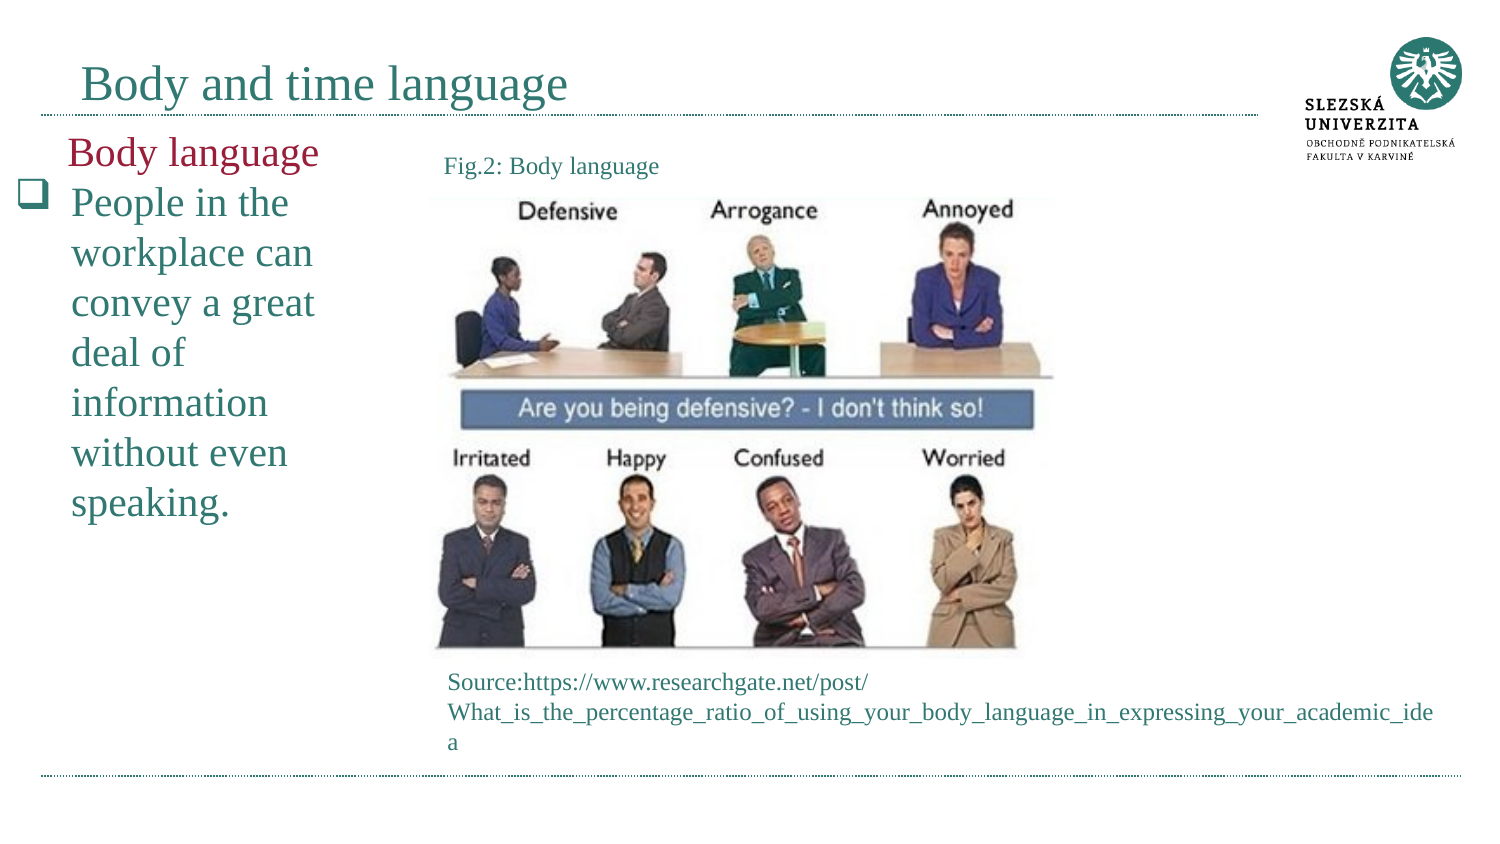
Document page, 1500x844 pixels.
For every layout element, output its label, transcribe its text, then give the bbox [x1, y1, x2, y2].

text_box Body language People in the workplace can convey a great deal of information without even speaking. [0, 117, 340, 532]
picture [1305, 37, 1462, 160]
picture [428, 197, 1056, 659]
text_box Fig.2: Body language [428, 141, 1179, 187]
text_box Source:https://www.researchgate.net/post/What_is_the_percentage_ratio_of_using_your_body_language_in_expressing_your_academic_idea [432, 658, 1459, 763]
title Body and time language [53, 43, 1318, 127]
